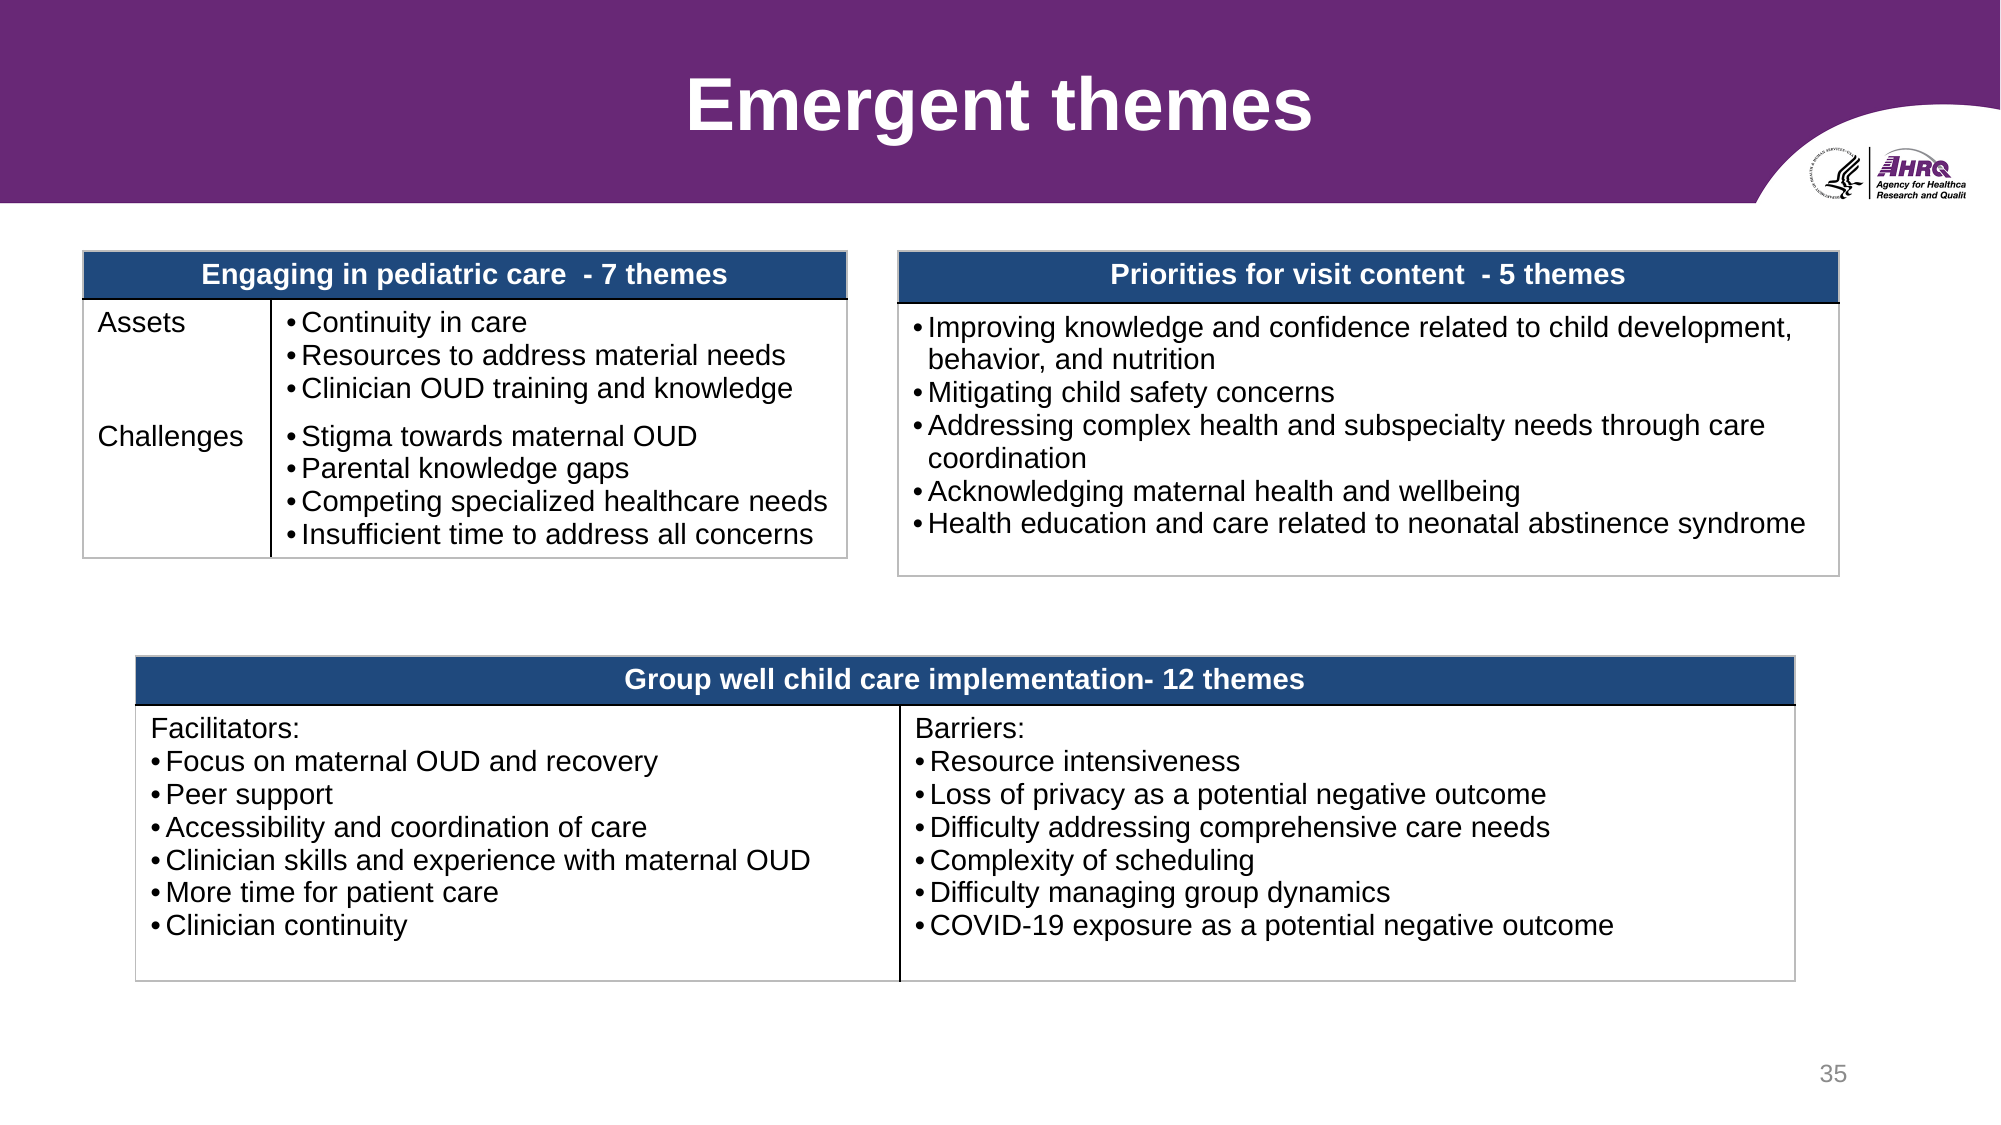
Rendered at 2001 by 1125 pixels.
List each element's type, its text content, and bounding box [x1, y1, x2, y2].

picture [0, 0, 2001, 1125]
slide_number 35 [1412, 1042, 1863, 1103]
table_header Priorities for visit content - 5 themes [899, 252, 1838, 302]
table_cell Challenges [84, 412, 270, 557]
table_cell Stigma towards maternal OUD Parental knowledge gaps Competing specialized healthcare needs Insufficient time to address all concerns [272, 412, 846, 557]
table_cell Continuity in care Resources to address material needs Clinician OUD training and knowledge [272, 300, 846, 412]
title Emergent themes [275, 50, 1725, 152]
table_cell Facilitators: Focus on maternal OUD and recovery Peer support Accessibility and coordination of care Clinician skills and experience with maternal OUD More time for patient care Clinician continuity [136, 706, 899, 980]
table_cell Barriers: Resource intensiveness Loss of privacy as a potential negative outcome Difficulty addressing comprehensive care needs Complexity of scheduling Difficulty managing group dynamics COVID-19 exposure as a potential negative outcome [901, 706, 1794, 980]
table_header Engaging in pediatric care - 7 themes [84, 252, 846, 298]
table_header Group well child care implementation- 12 themes [136, 657, 1794, 704]
table_cell Improving knowledge and confidence related to child development, behavior, and nutrition Mitigating child safety concerns Addressing complex health and subspecialty needs through care coordination Acknowledging maternal health and wellbeing Health education and care related to neonatal abstinence syndrome [899, 304, 1838, 575]
table_cell Assets [84, 300, 270, 412]
